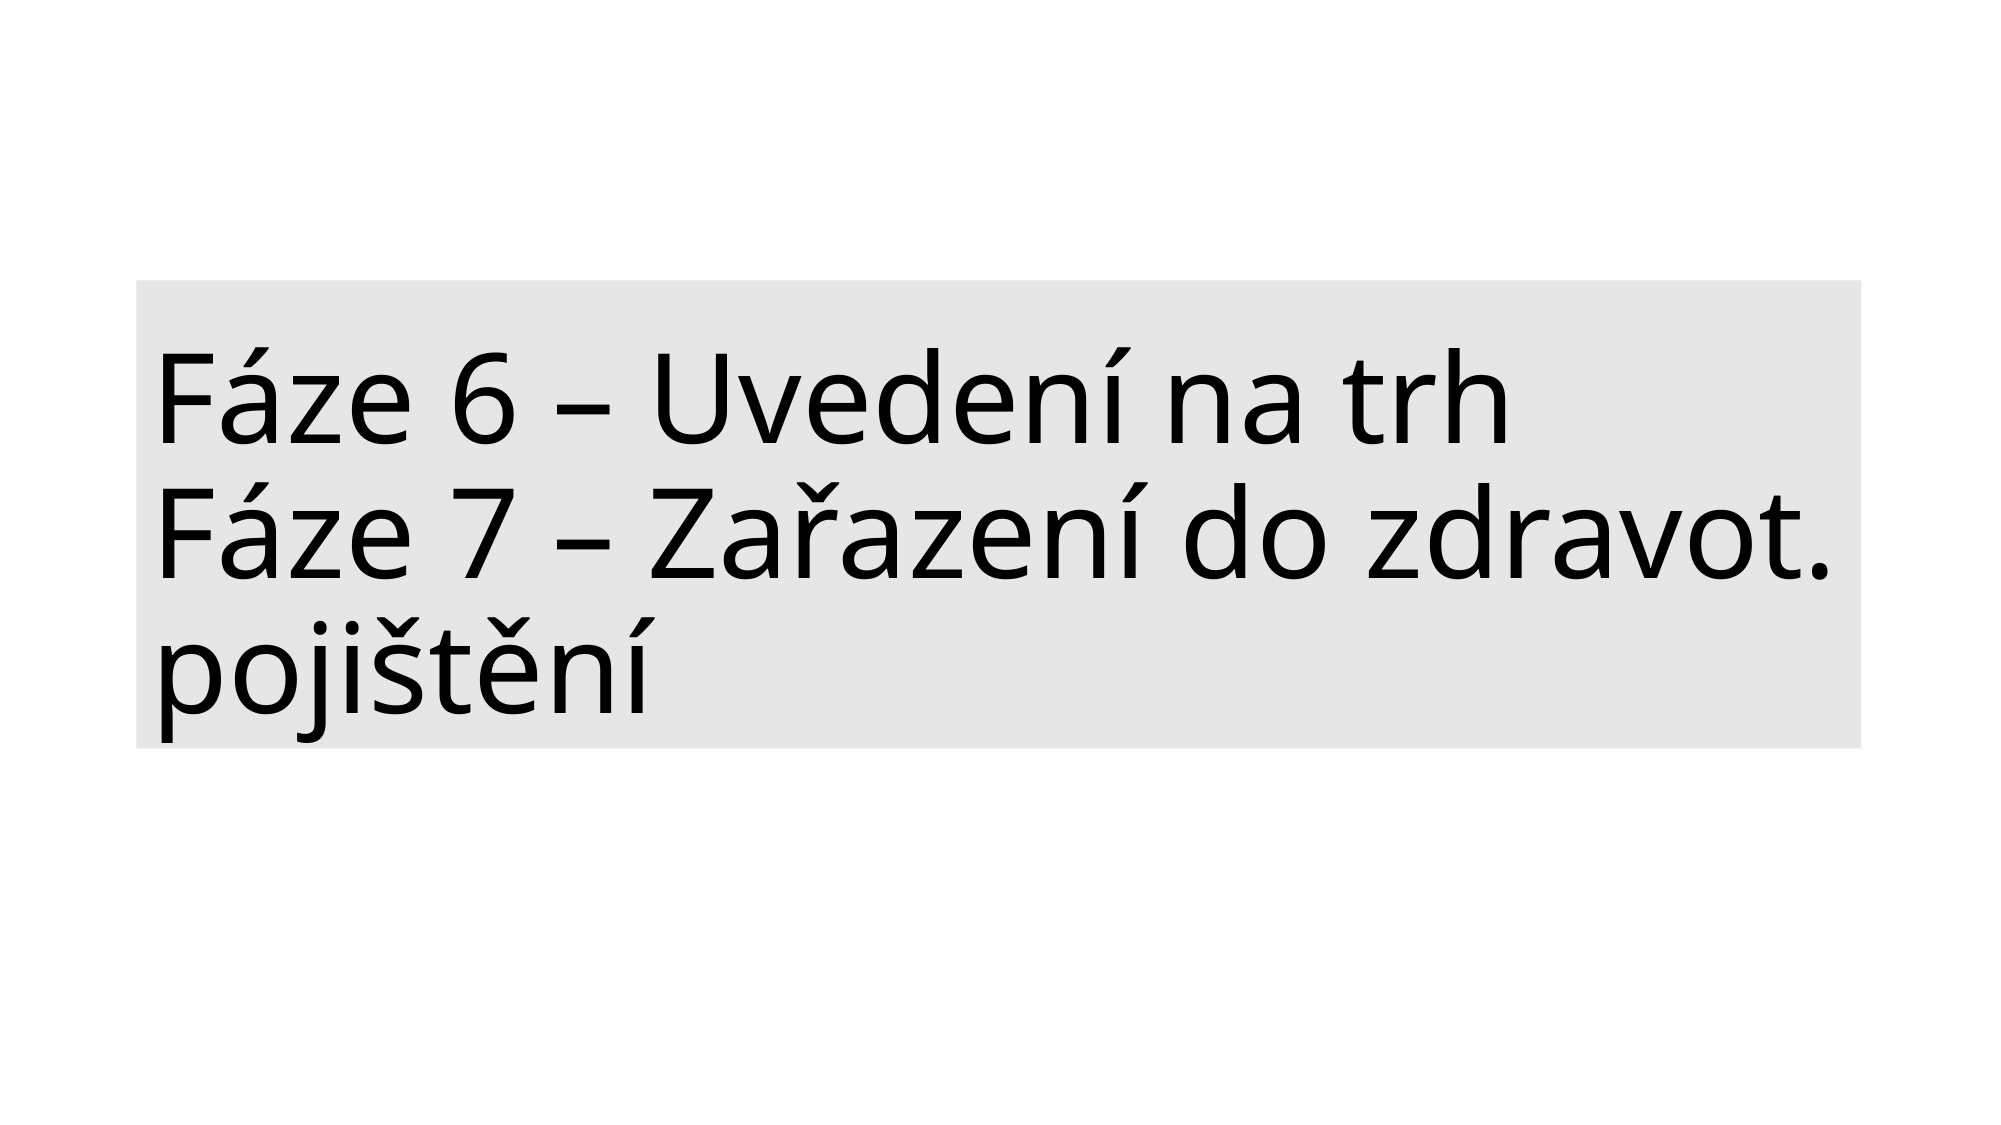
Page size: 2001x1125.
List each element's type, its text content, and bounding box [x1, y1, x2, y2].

title Fáze 6 – Uvedení na trh Fáze 7 – Zařazení do zdravot. pojištění [136, 280, 1862, 749]
